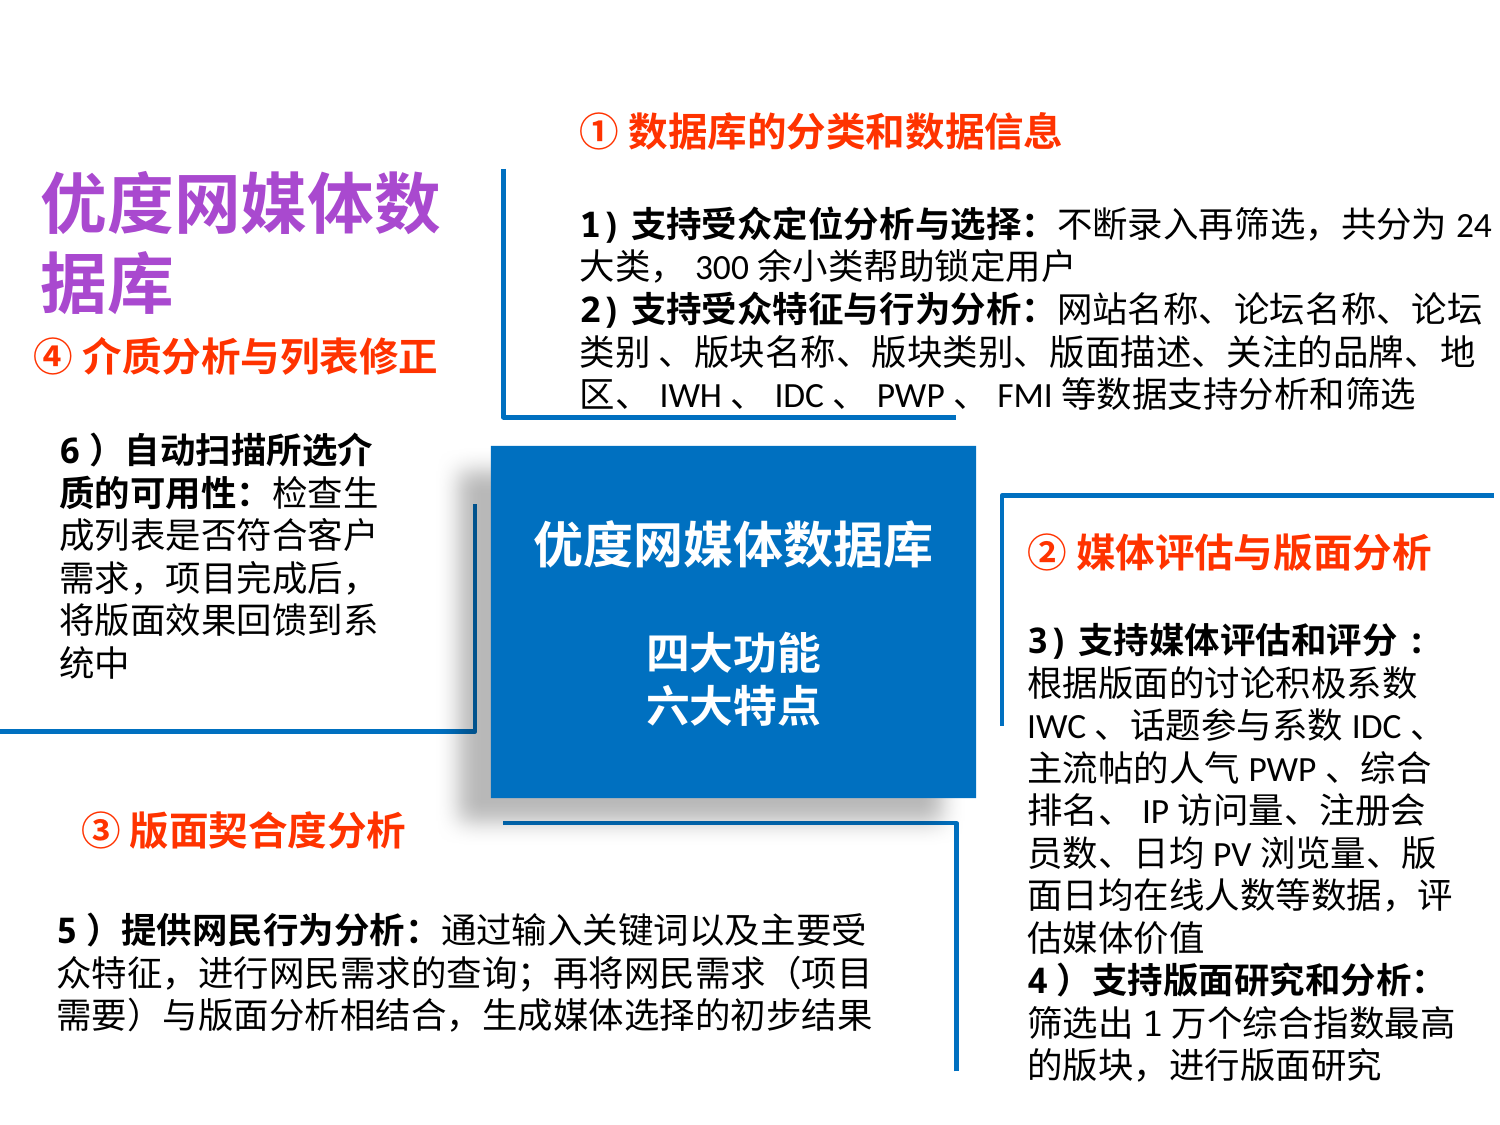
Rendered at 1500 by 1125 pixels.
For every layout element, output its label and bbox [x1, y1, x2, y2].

text_box [0, 107, 1500, 1086]
